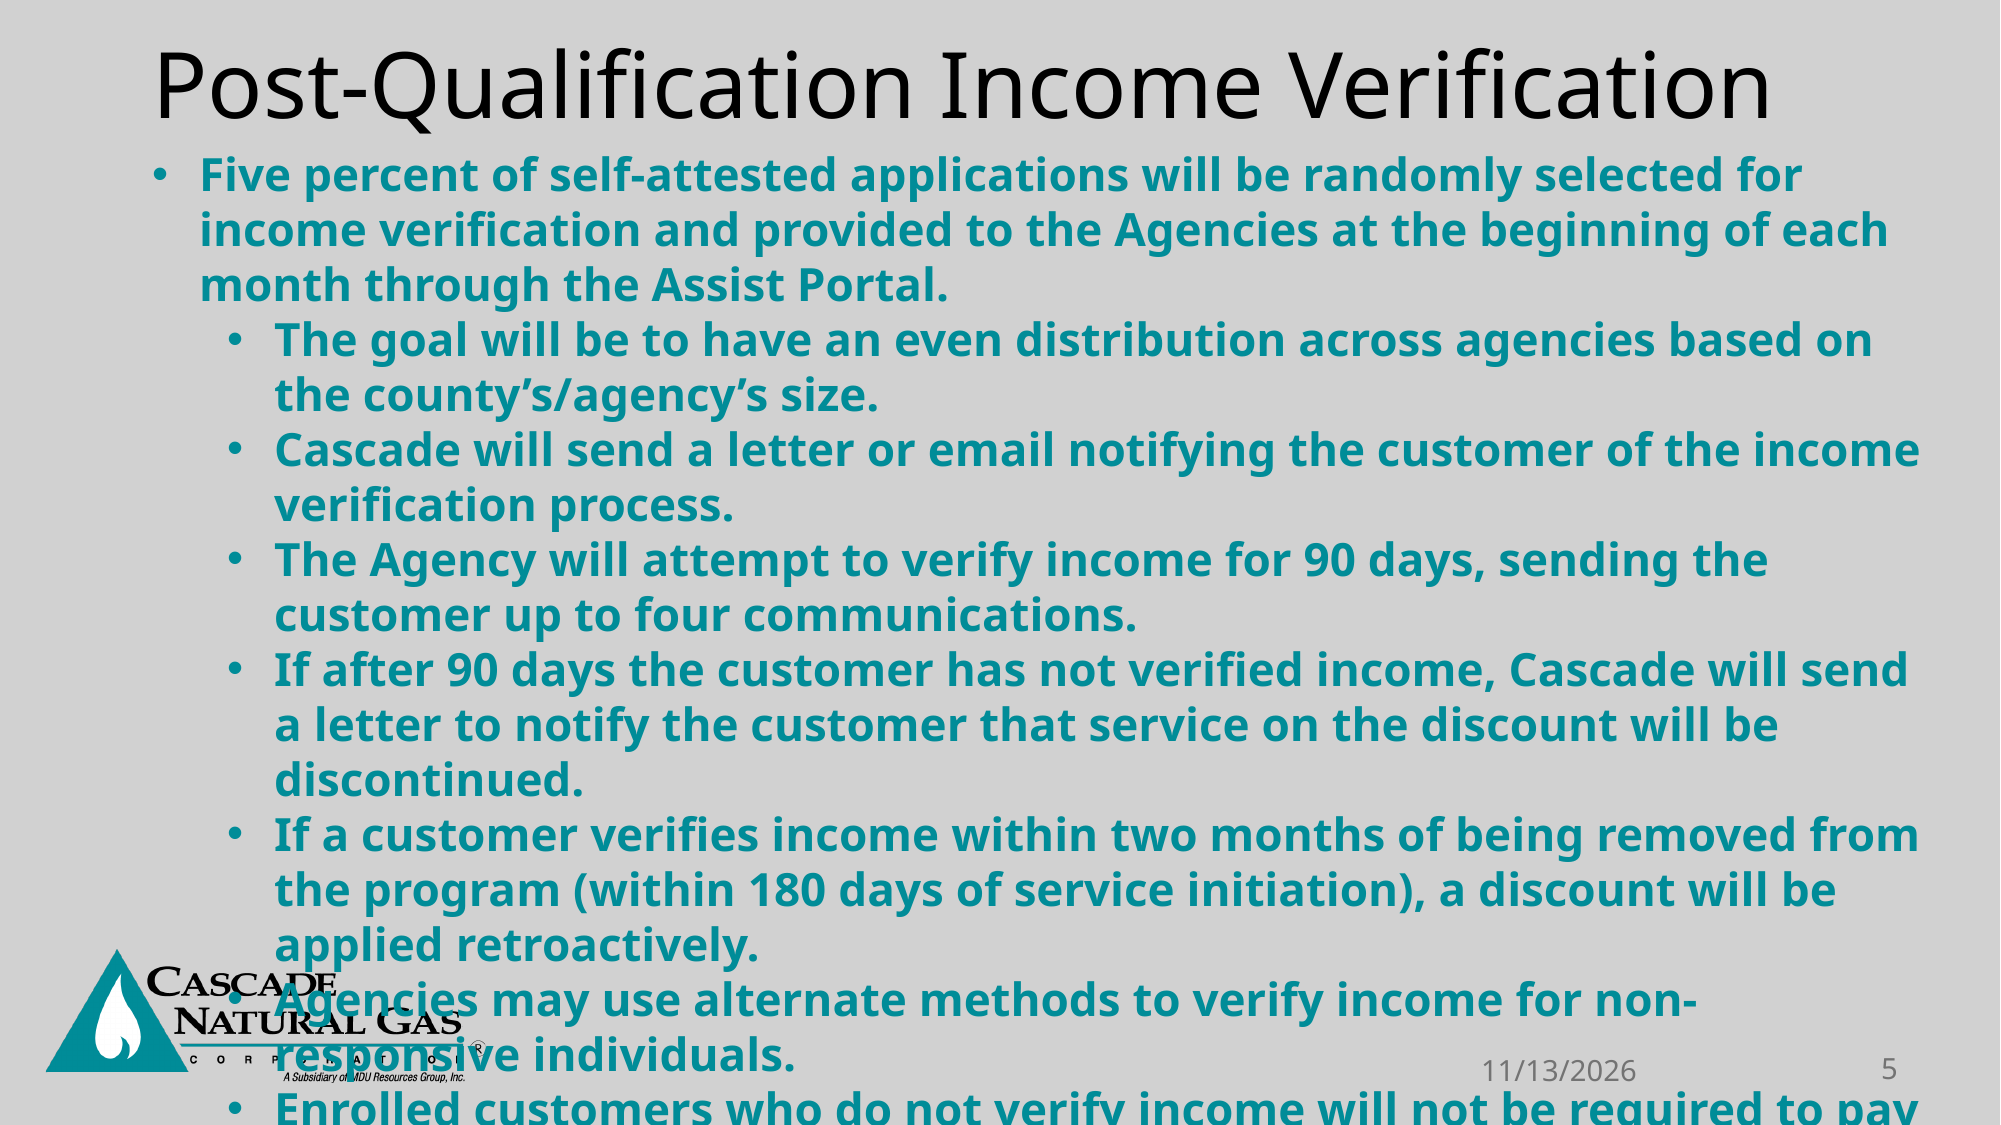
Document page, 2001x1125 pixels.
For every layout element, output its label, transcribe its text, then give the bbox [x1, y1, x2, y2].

title Post-Qualification Income Verification [137, 11, 1863, 138]
picture [45, 949, 137, 1103]
text_box Five percent of self-attested applications will be randomly selected for income verification and provided to the Agencies at the beginning of each month through the Assist Portal. The goal will be to have an even distribution across agencies based on the county’s/agency’s size. Cascade will send a letter or email notifying the customer of the income verification process. The Agency will attempt to verify income for 90 days, sending the customer up to four communications. If after 90 days the customer has not verified income, Cascade will send a letter to notify the customer that service on the discount will be discontinued. If a customer verifies income within two months of being removed from the program (within 180 days of service initiation), a discount will be applied retroactively. Agencies may use alternate methods to verify income for non-responsive individuals. Enrolled customers who do not verify income will not be required to pay back discounts. [137, 138, 1955, 1125]
